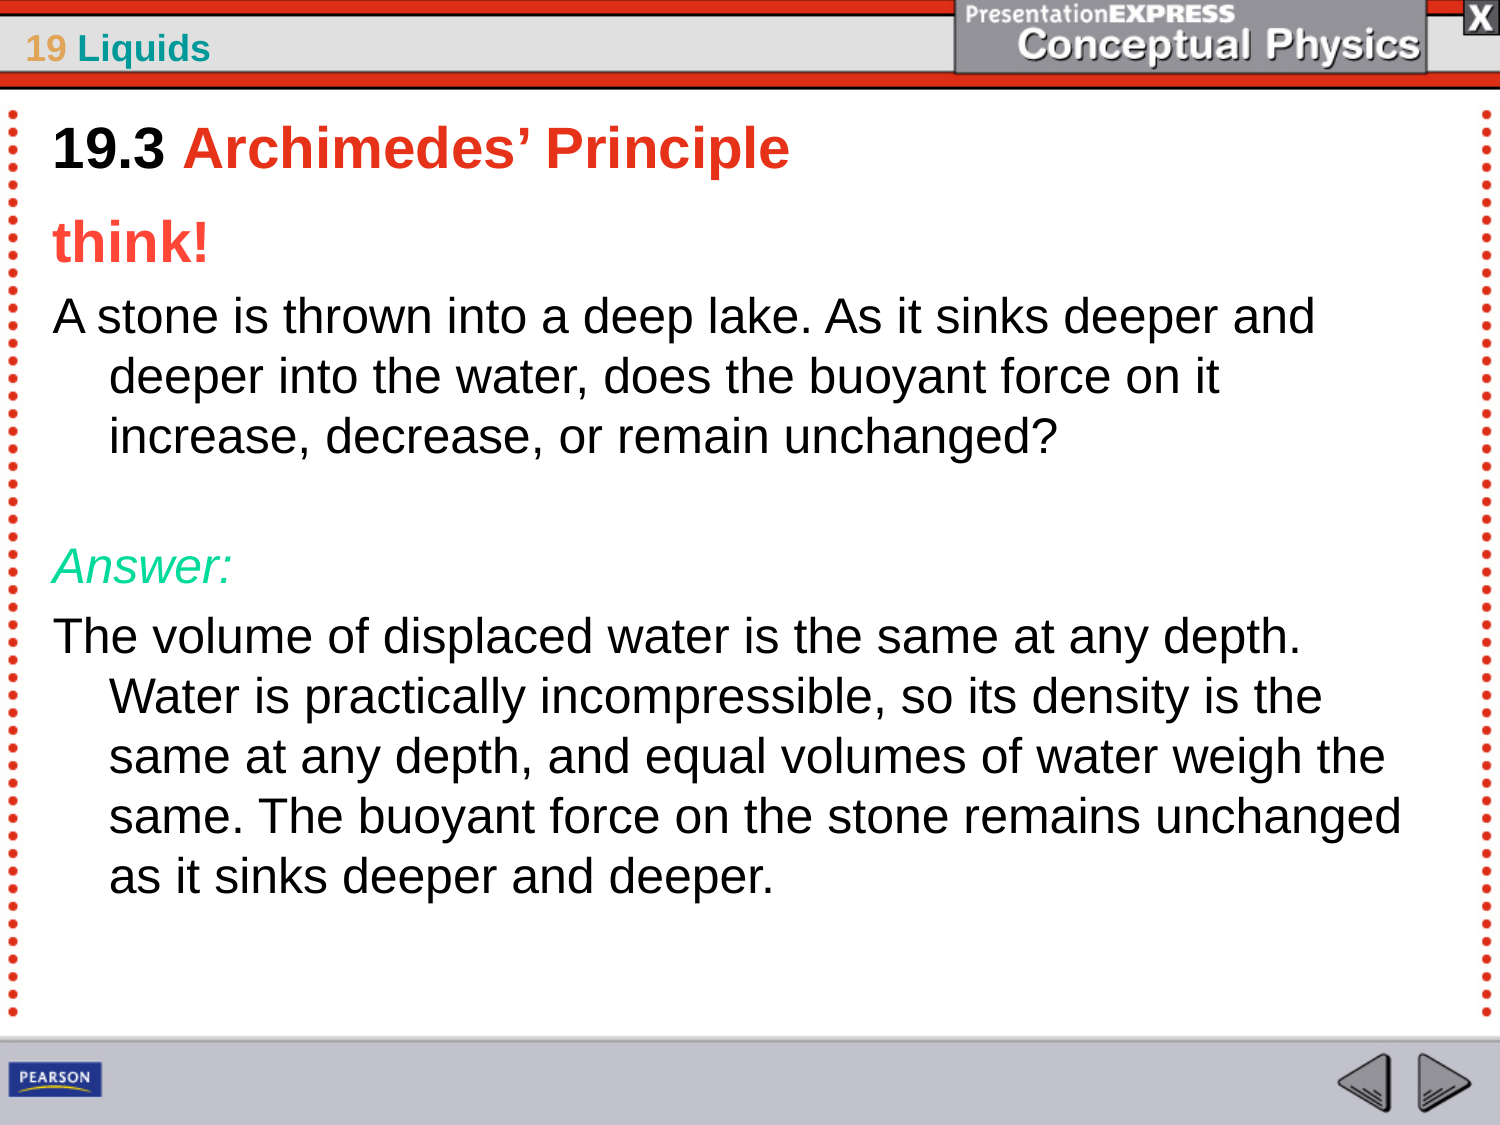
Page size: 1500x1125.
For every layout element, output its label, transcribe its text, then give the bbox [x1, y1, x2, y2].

picture [0, 0, 1500, 1125]
text_box 19.3 Archimedes’ Principle [37, 102, 1463, 188]
list think! A stone is thrown into a deep lake. As it sinks deeper and deeper into the water, does the buoyant force on it increase, decrease, or remain unchanged? Answer: The volume of displaced water is the same at any depth. Water is practically incompressible, so its density is the same at any depth, and equal volumes of water weigh the same. The buoyant force on the stone remains unchanged as it sinks deeper and deeper. [37, 196, 1438, 917]
